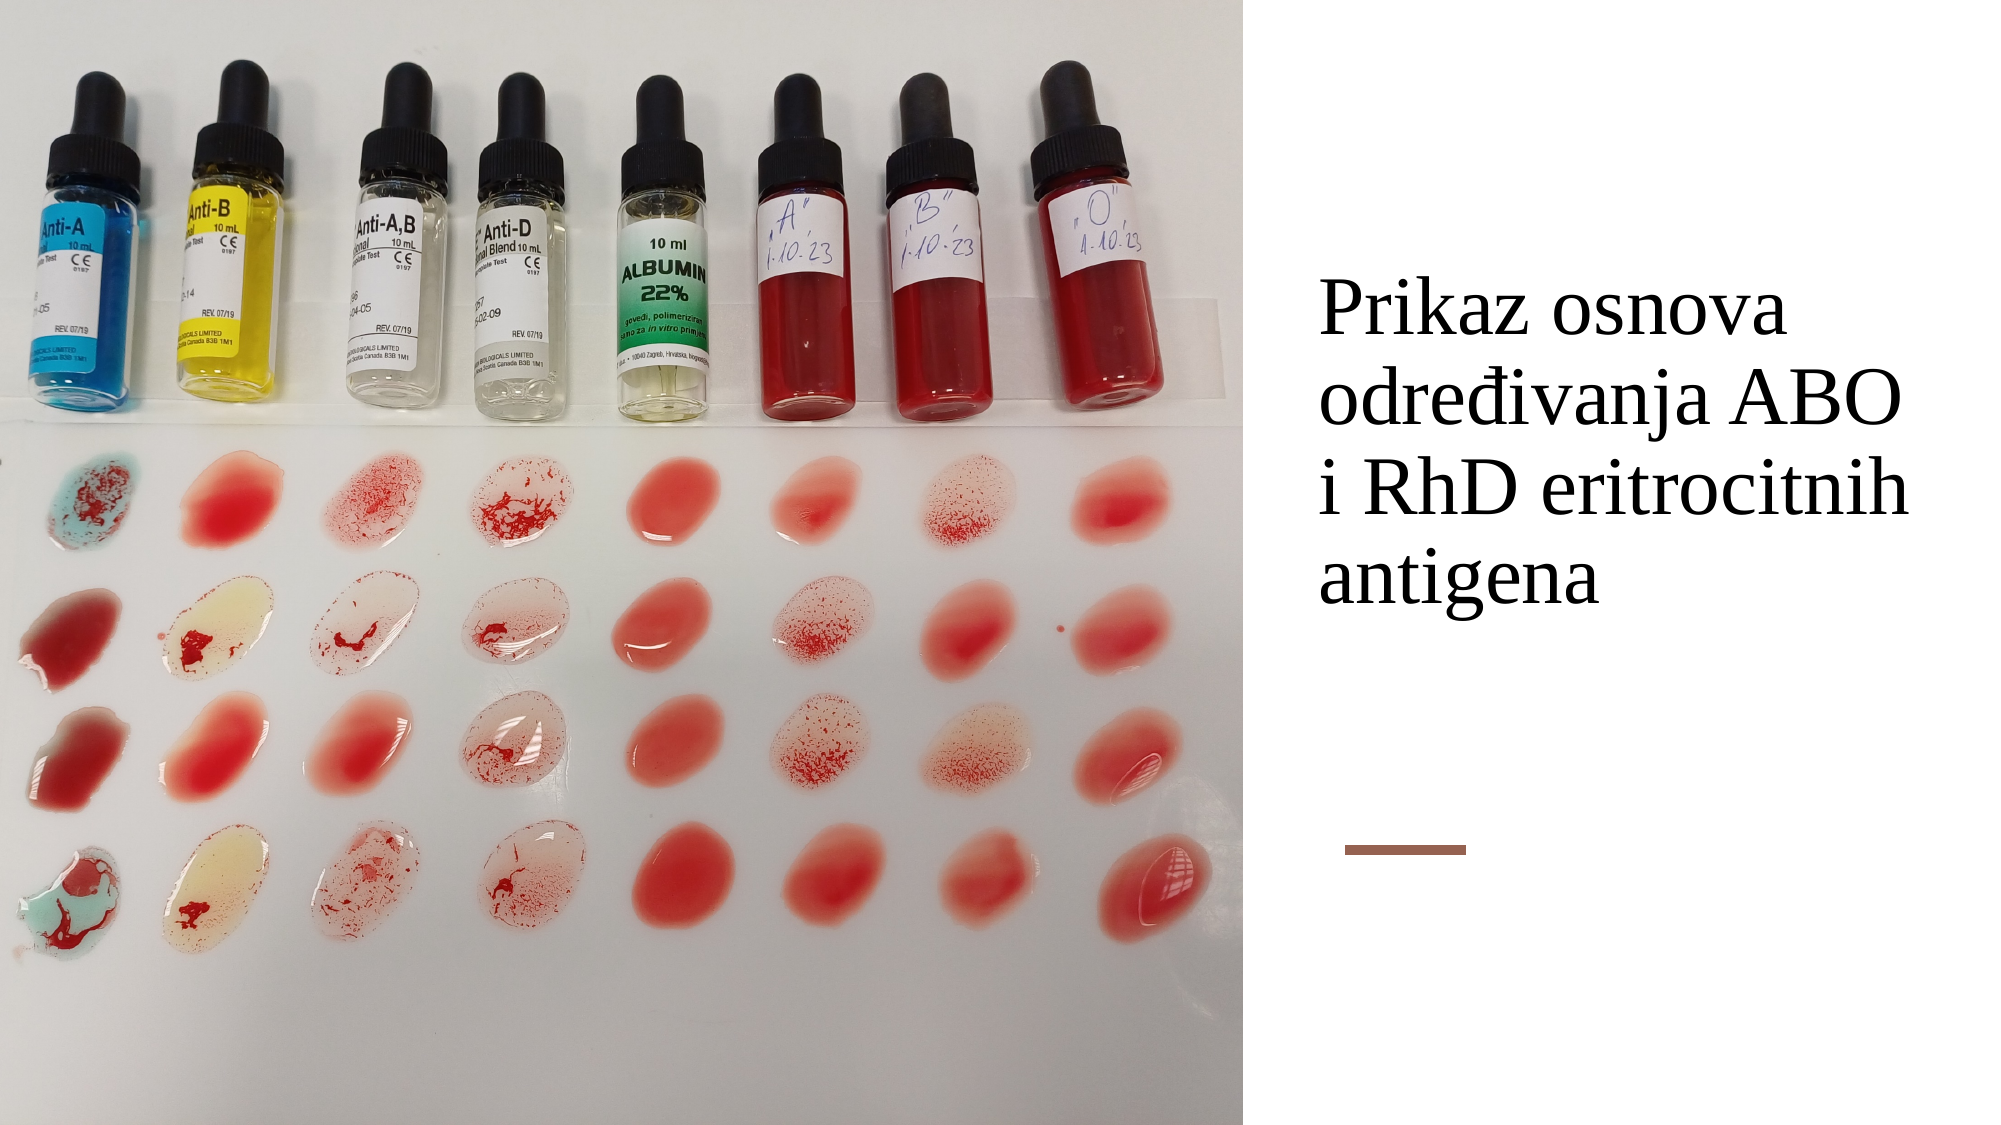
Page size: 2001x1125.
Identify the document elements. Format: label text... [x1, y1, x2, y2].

title Prikaz osnova određivanja ABO i RhD eritrocitnih antigena [1303, 254, 1937, 716]
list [0, 0, 1243, 1125]
